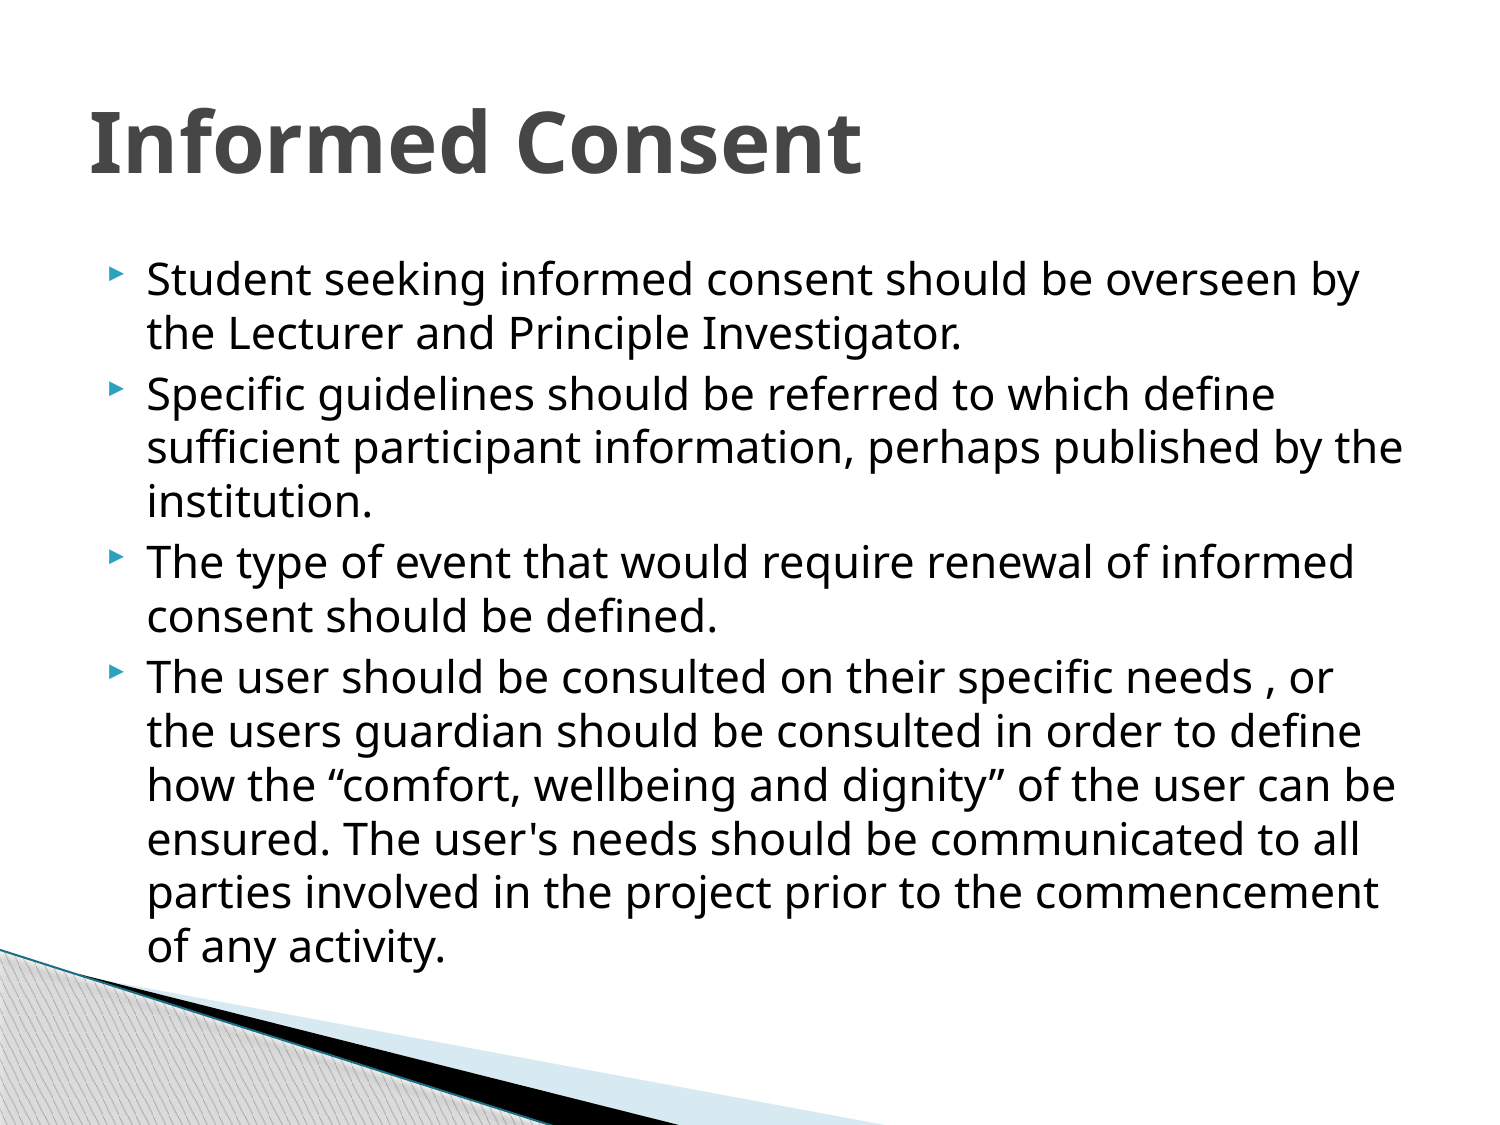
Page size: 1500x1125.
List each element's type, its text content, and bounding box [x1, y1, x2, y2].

title Informed Consent [75, 45, 1425, 233]
list Student seeking informed consent should be overseen by the Lecturer and Principle Investigator. Specific guidelines should be referred to which define sufficient participant information, perhaps published by the institution. The type of event that would require renewal of informed consent should be defined. The user should be consulted on their specific needs , or the users guardian should be consulted in order to define how the “comfort, wellbeing and dignity” of the user can be ensured. The user's needs should be communicated to all parties involved in the project prior to the commencement of any activity. [75, 243, 1425, 986]
